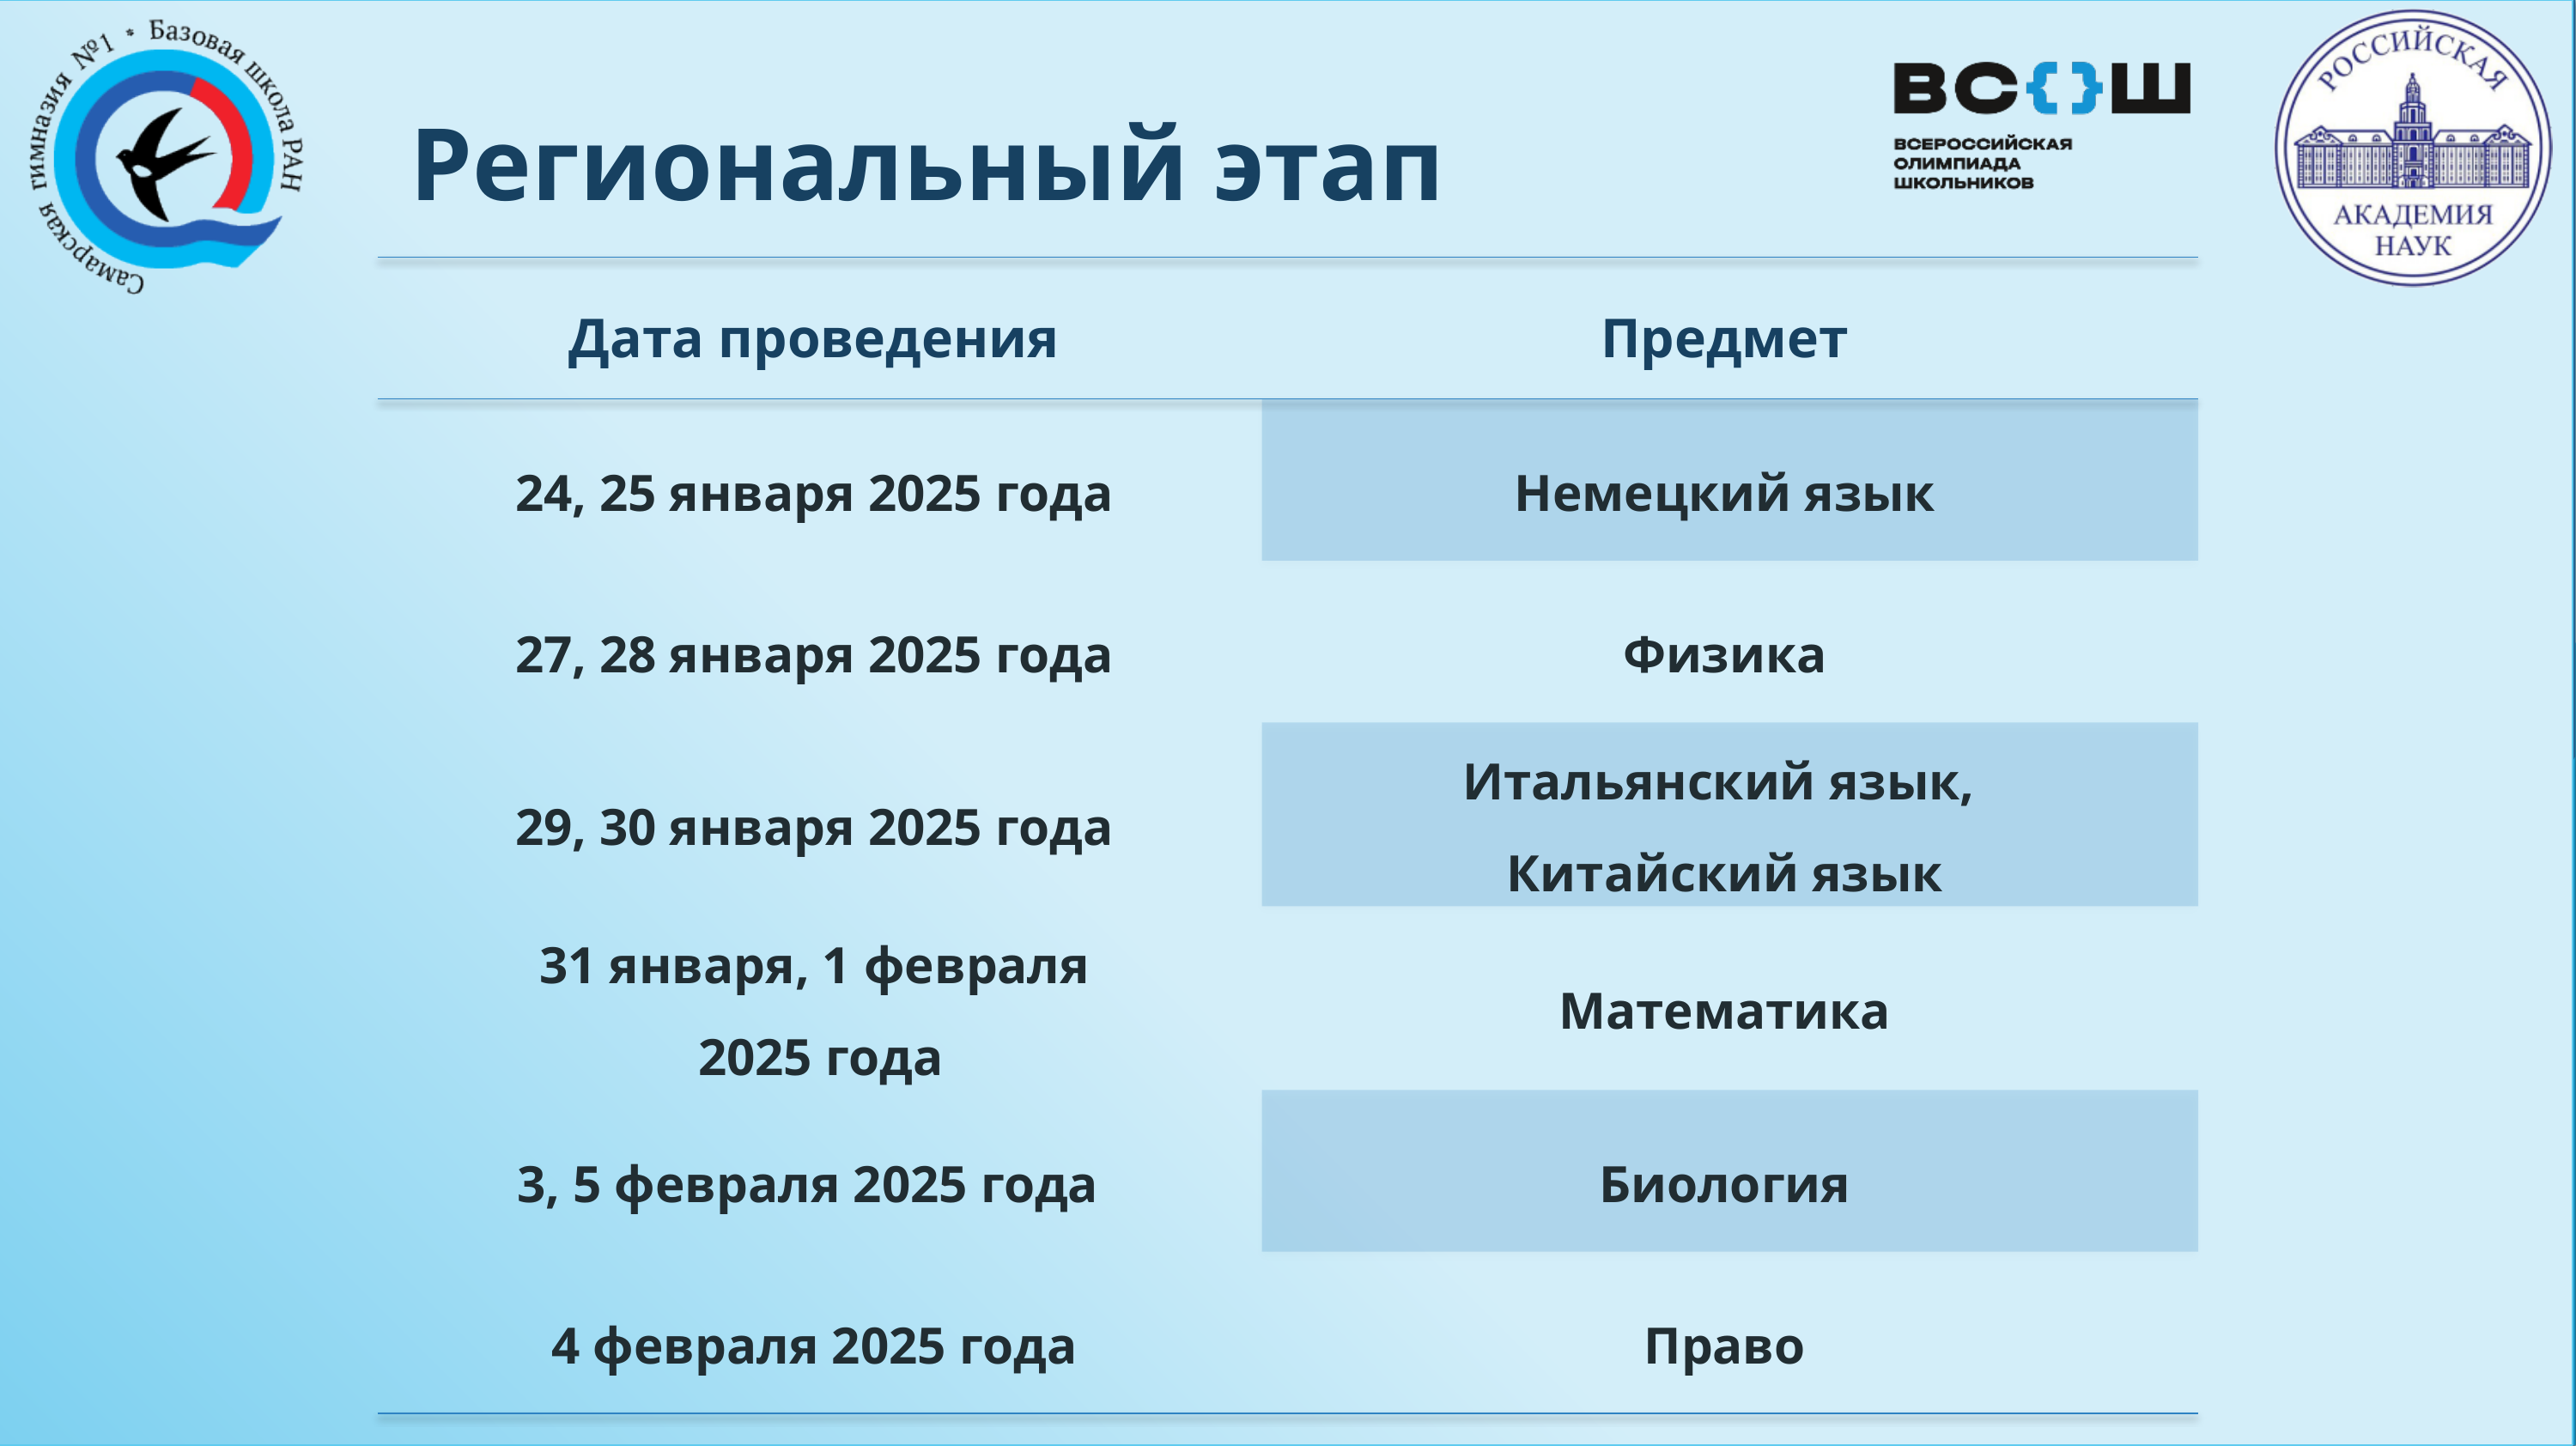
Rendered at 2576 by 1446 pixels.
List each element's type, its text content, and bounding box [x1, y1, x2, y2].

table_header Предмет [1262, 258, 2198, 398]
text_box Региональный этап [398, 94, 1728, 228]
table_cell 24, 25 января 2025 года [378, 399, 1262, 561]
table_cell 27, 28 января 2025 года [378, 561, 1262, 722]
table_cell 3, 5 февраля 2025 года [378, 1090, 1262, 1252]
text_box [0, 0, 2573, 1446]
table_cell 29, 30 января 2025 года [378, 722, 1262, 906]
table_cell Немецкий язык [1262, 399, 2198, 561]
table_cell Физика [1262, 561, 2198, 722]
table_cell Биология [1262, 1090, 2198, 1252]
table_header Дата проведения [378, 258, 1262, 398]
table_cell Итальянский язык, Китайский язык [1262, 722, 2198, 906]
picture [2273, 9, 2553, 289]
table_cell 4 февраля 2025 года [378, 1252, 1262, 1413]
picture [1732, 9, 2264, 242]
table_cell Право [1262, 1252, 2198, 1413]
picture [0, 0, 344, 311]
table_cell Математика [1262, 906, 2198, 1090]
table_cell 31 января, 1 февраля 2025 года [378, 906, 1262, 1090]
